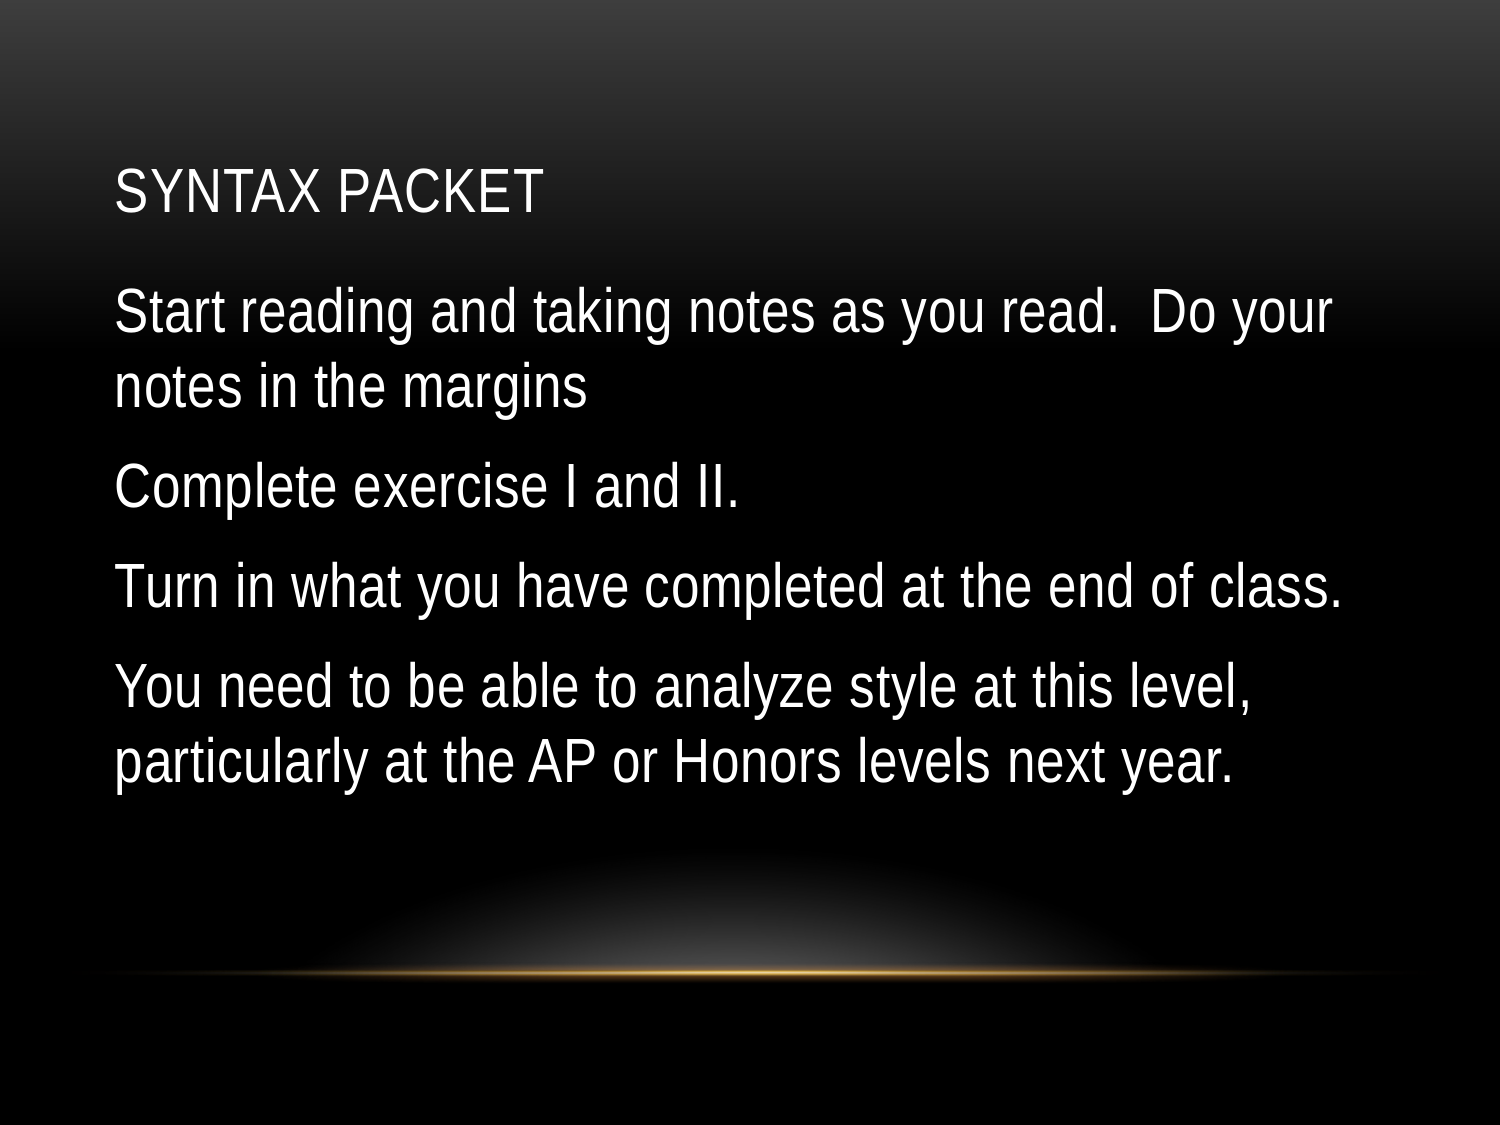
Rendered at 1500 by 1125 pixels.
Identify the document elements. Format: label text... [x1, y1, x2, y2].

title Syntax packet [99, 45, 1400, 233]
list Start reading and taking notes as you read. Do your notes in the margins Complete exercise I and II. Turn in what you have completed at the end of class. You need to be able to analyze style at this level, particularly at the AP or Honors levels next year. [99, 262, 1400, 938]
picture [0, 0, 1500, 1125]
